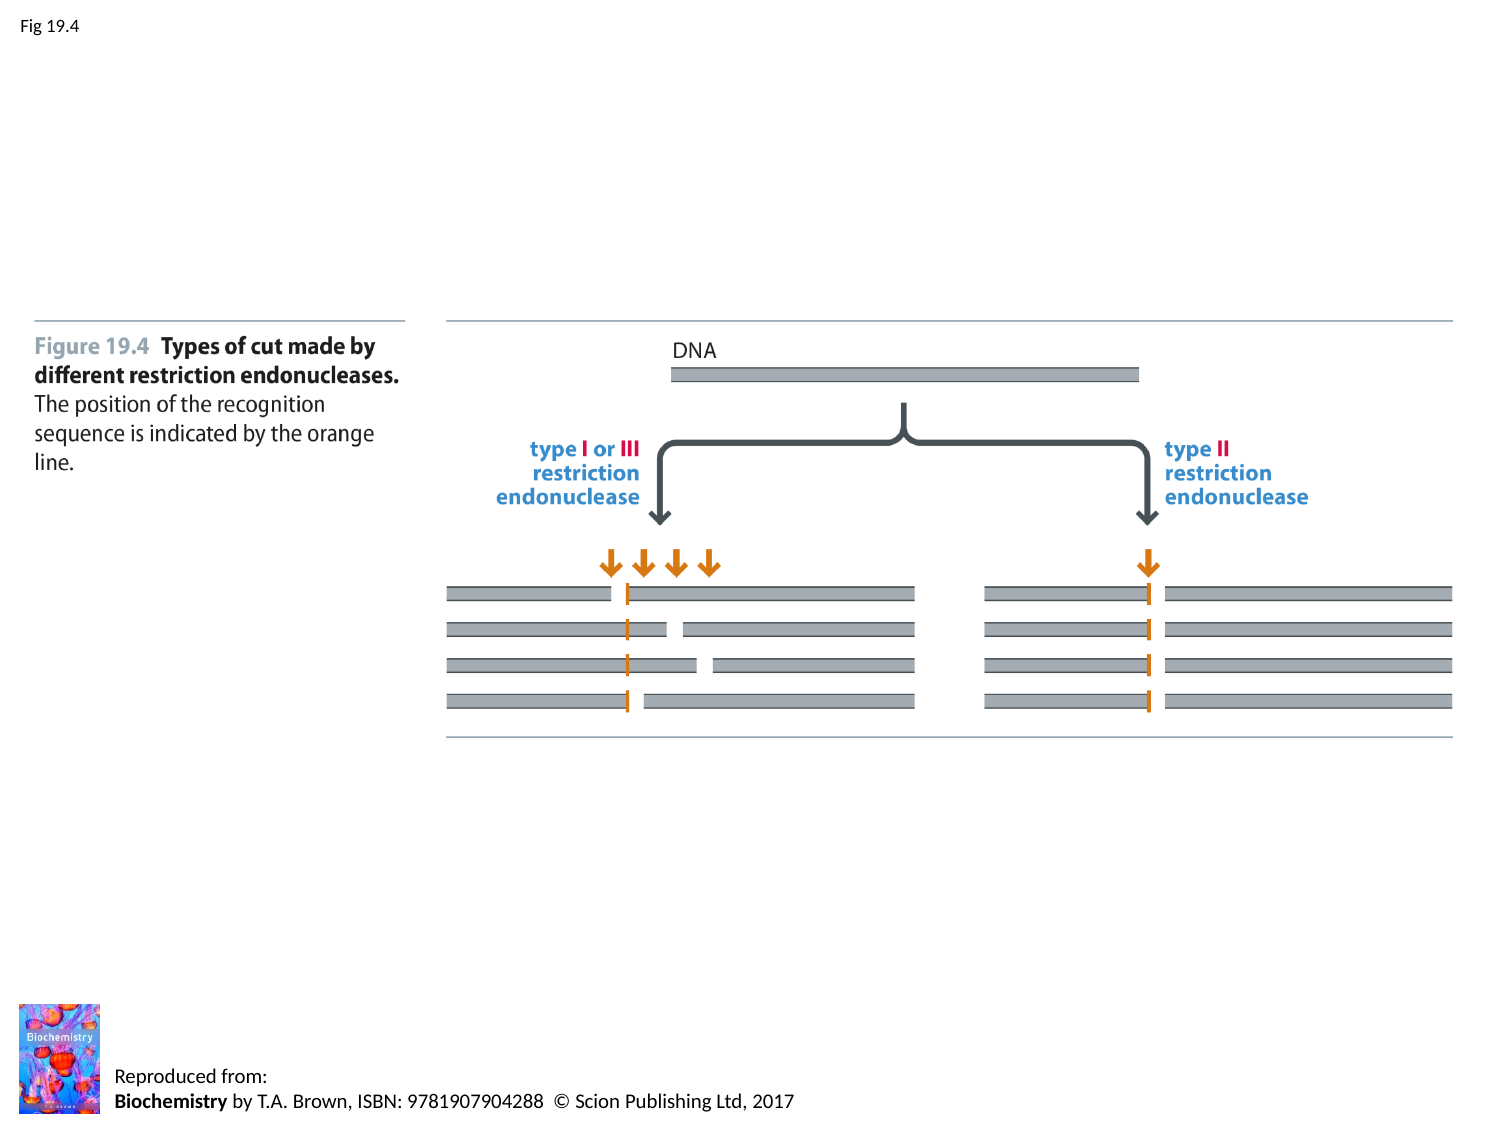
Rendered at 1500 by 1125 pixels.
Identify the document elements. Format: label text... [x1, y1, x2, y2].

title Fig 19.4 [0, 0, 100, 51]
picture [19, 1004, 101, 1114]
picture [20, 312, 1468, 749]
text_box Reproduced from: Biochemistry by T.A. Brown, ISBN: 9781907904288 © Scion Publishing Ltd, 2017 [101, 1055, 838, 1121]
